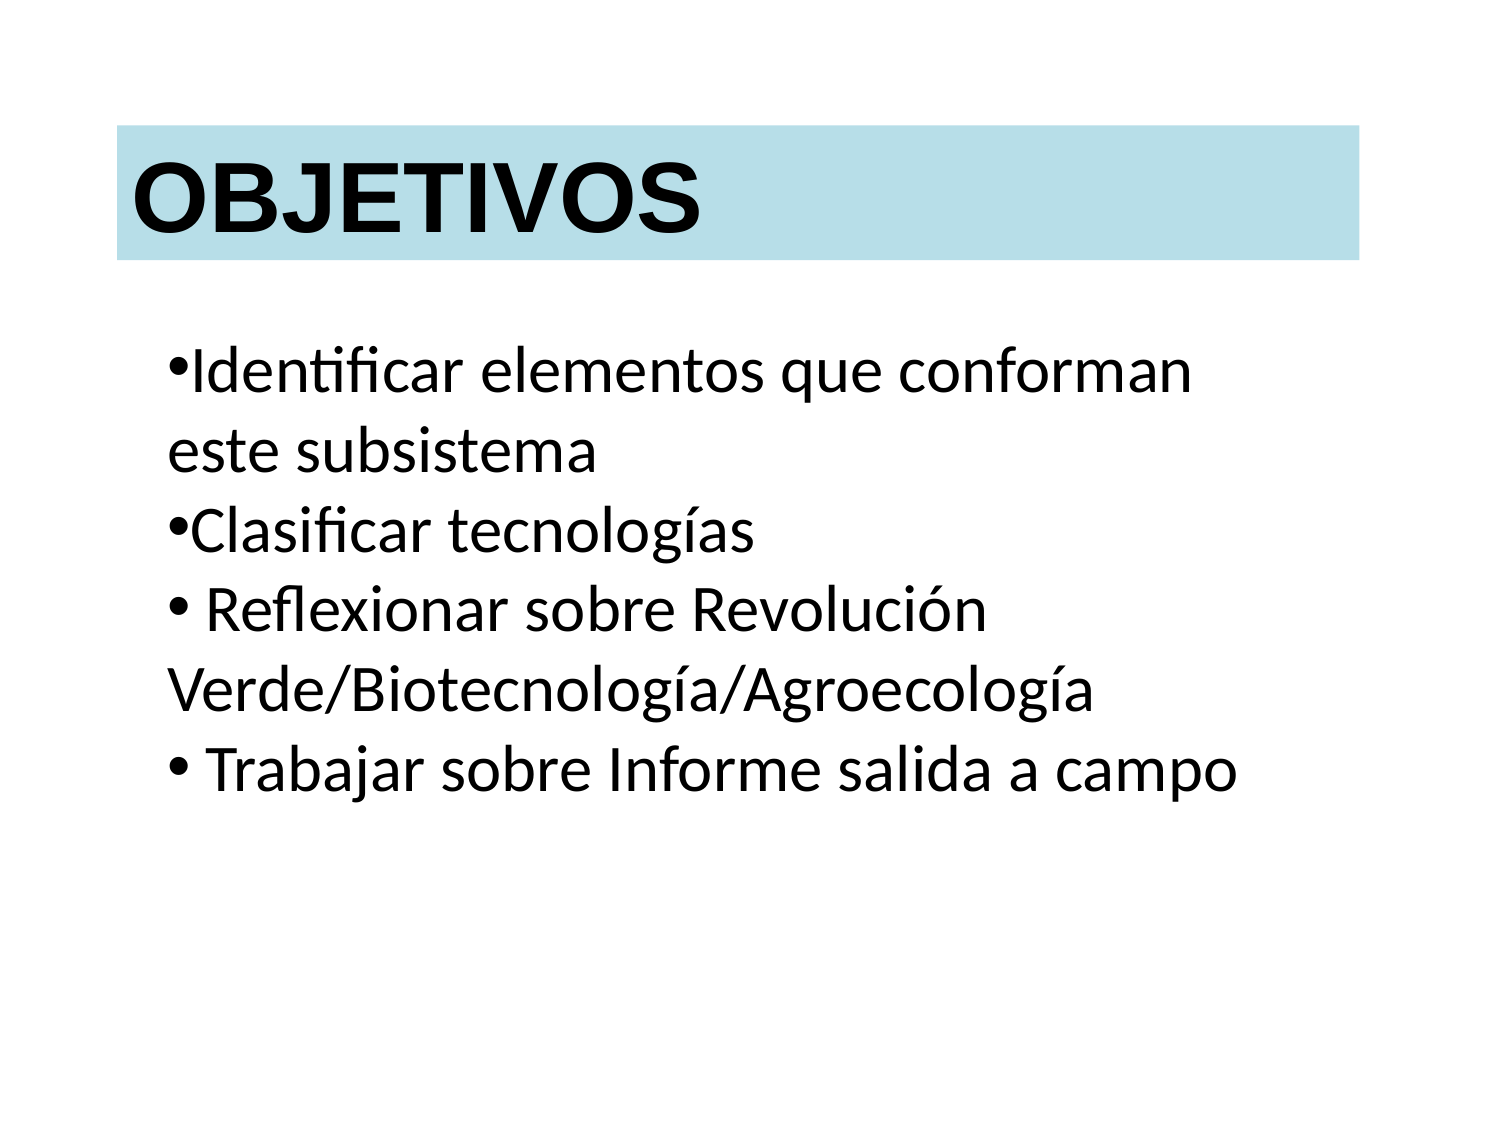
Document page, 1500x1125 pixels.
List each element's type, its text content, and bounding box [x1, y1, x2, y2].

text_box Identificar elementos que conforman este subsistema Clasificar tecnologías Reflexionar sobre Revolución Verde/Biotecnología/Agroecología Trabajar sobre Informe salida a campo [152, 318, 1336, 813]
text_box OBJETIVOS [117, 125, 1360, 261]
